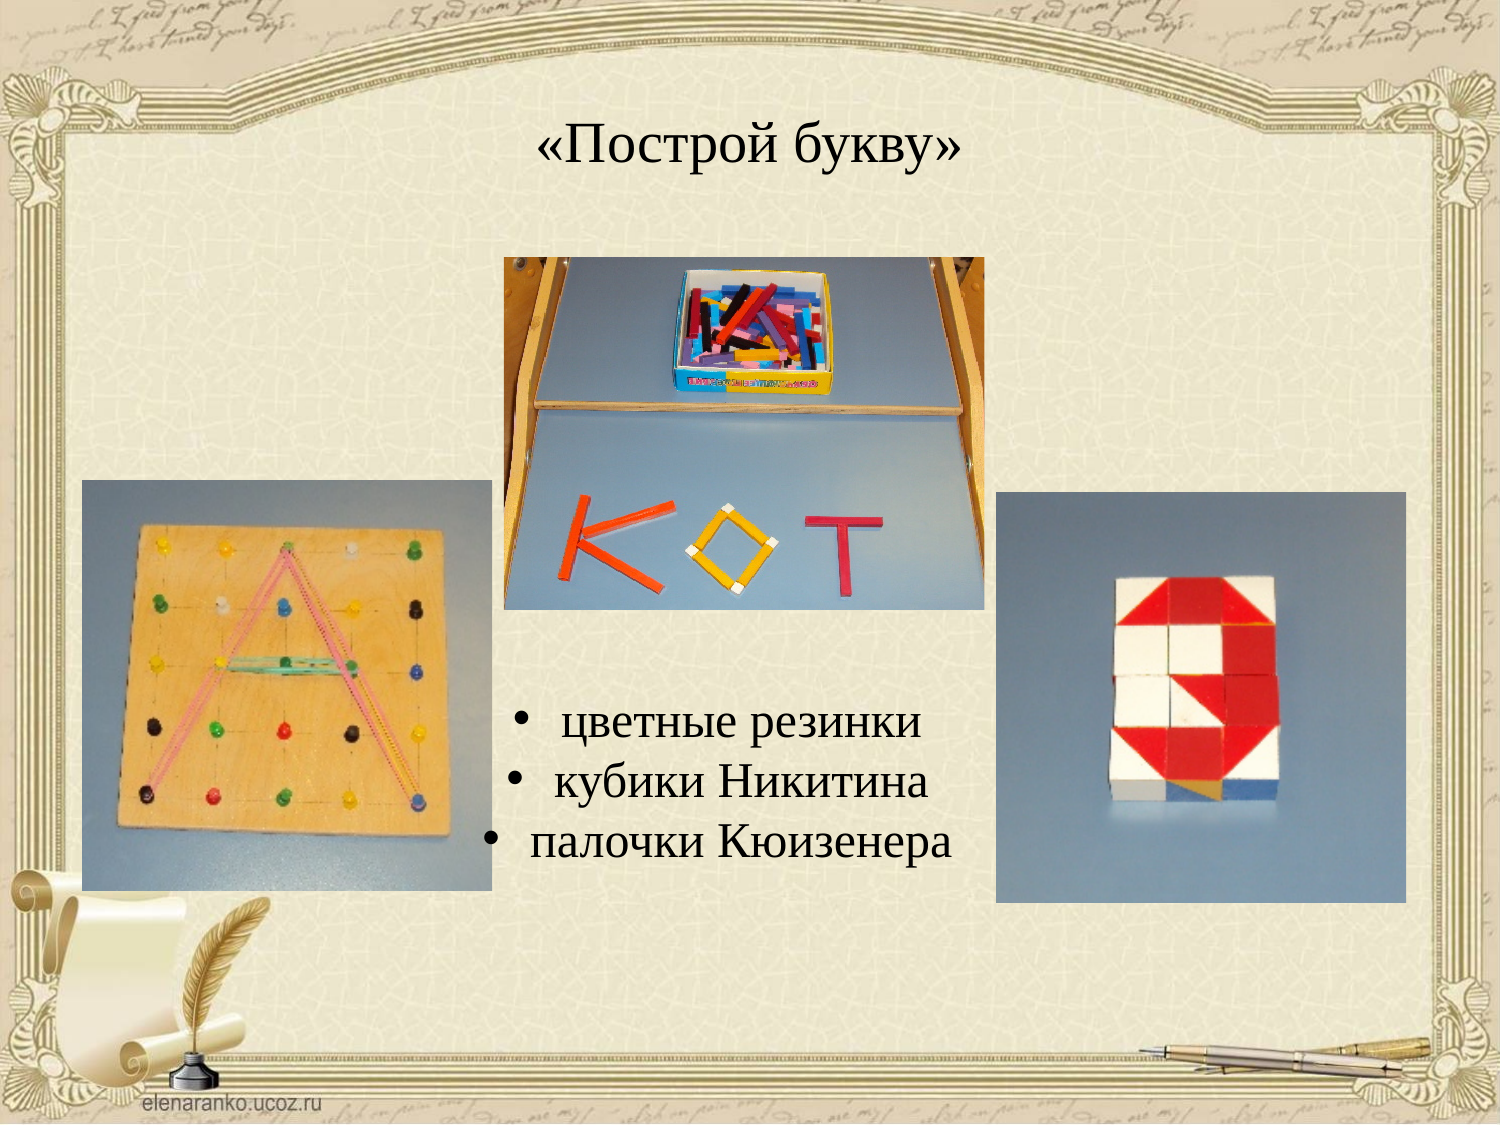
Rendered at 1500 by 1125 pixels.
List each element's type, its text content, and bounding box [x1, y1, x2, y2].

picture [0, 0, 1500, 1125]
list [995, 491, 1407, 903]
text_box цветные резинки кубики Никитина палочки Кюизенера [497, 679, 990, 875]
title «Построй букву» [75, 45, 1425, 233]
